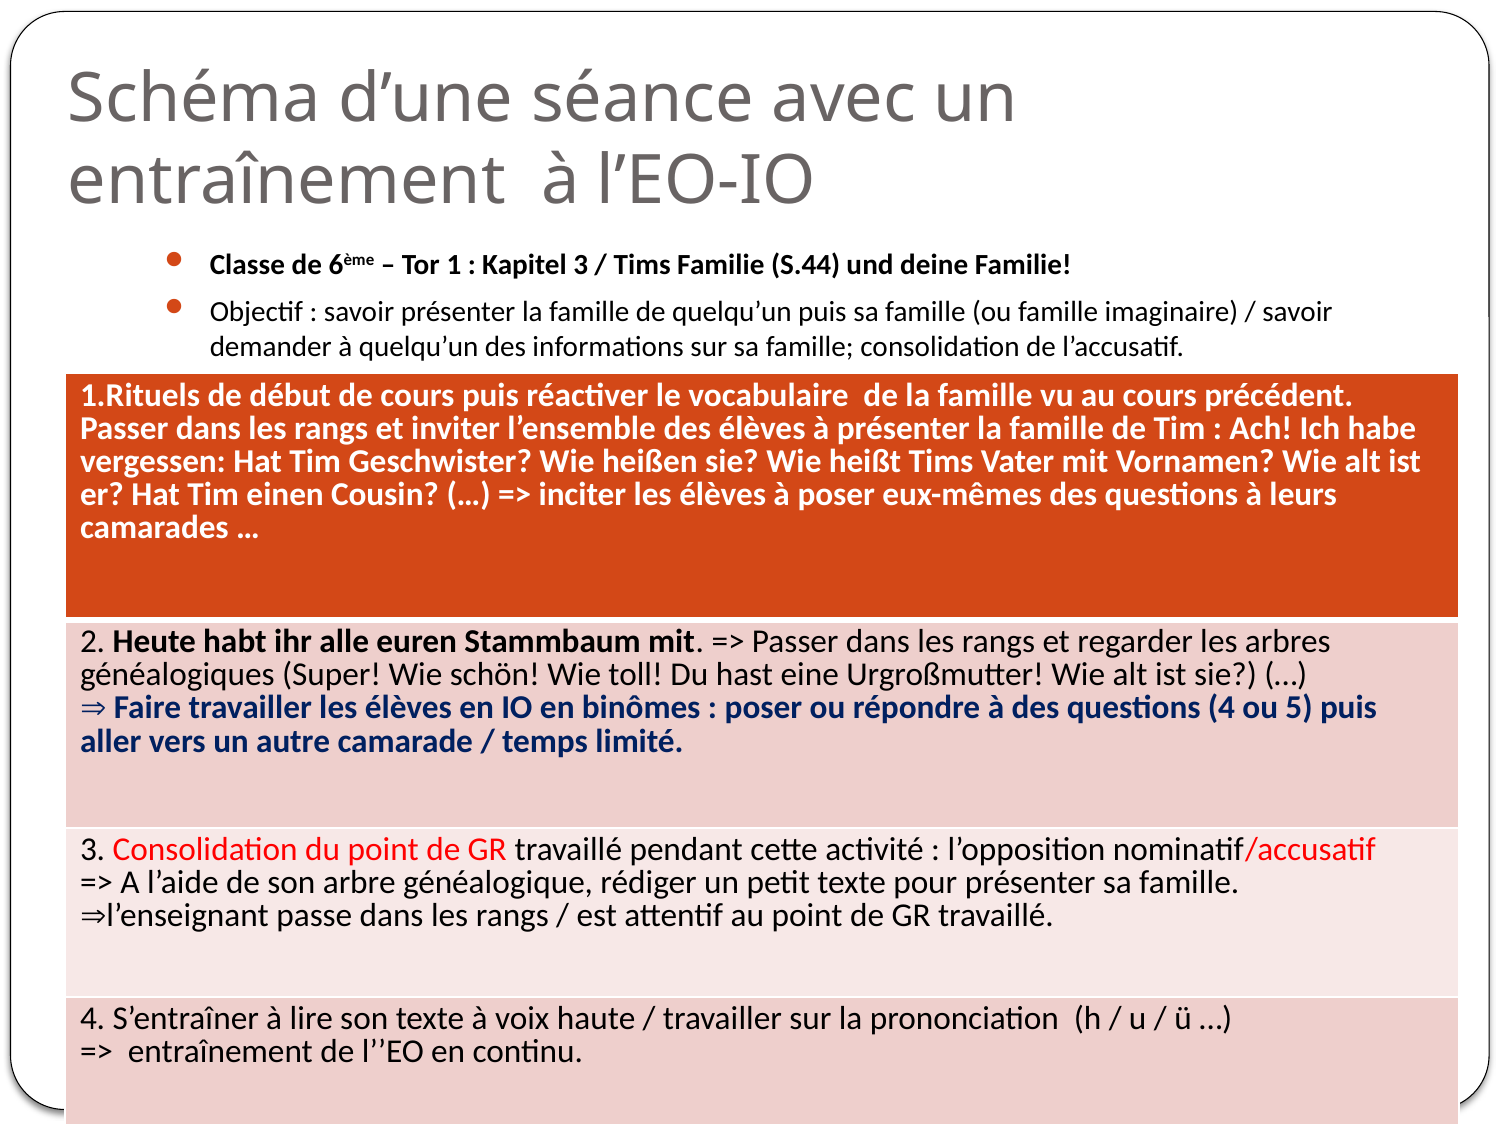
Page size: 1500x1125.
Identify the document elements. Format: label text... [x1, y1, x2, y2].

table_header 1.Rituels de début de cours puis réactiver le vocabulaire de la famille vu au cours précédent. Passer dans les rangs et inviter l’ensemble des élèves à présenter la famille de Tim : Ach! Ich habe vergessen: Hat Tim Geschwister? Wie heißen sie? Wie heißt Tims Vater mit Vornamen? Wie alt ist er? Hat Tim einen Cousin? (…) => inciter les élèves à poser eux-mêmes des questions à leurs camarades … [66, 374, 1458, 617]
title Schéma d’une séance avec un entraînement à l’EO-IO [53, 45, 1425, 233]
table_cell 3. Consolidation du point de GR travaillé pendant cette activité : l’opposition nominatif/accusatif => A l’aide de son arbre généalogique, rédiger un petit texte pour présenter sa famille. l’enseignant passe dans les rangs / est attentif au point de GR travaillé. [66, 829, 1458, 996]
table_cell 4. S’entraîner à lire son texte à voix haute / travailler sur la prononciation (h / u / ü …) => entraînement de l’’EO en continu. [66, 998, 1458, 1124]
list Classe de 6ème – Tor 1 : Kapitel 3 / Tims Familie (S.44) und deine Familie! Objectif : savoir présenter la famille de quelqu’un puis sa famille (ou famille imaginaire) / savoir demander à quelqu’un des informations sur sa famille; consolidation de l’accusatif. [150, 237, 1425, 373]
table_cell 2. Heute habt ihr alle euren Stammbaum mit. => Passer dans les rangs et regarder les arbres généalogiques (Super! Wie schön! Wie toll! Du hast eine Urgroßmutter! Wie alt ist sie?) (…) Faire travailler les élèves en IO en binômes : poser ou répondre à des questions (4 ou 5) puis aller vers un autre camarade / temps limité. [66, 623, 1458, 827]
